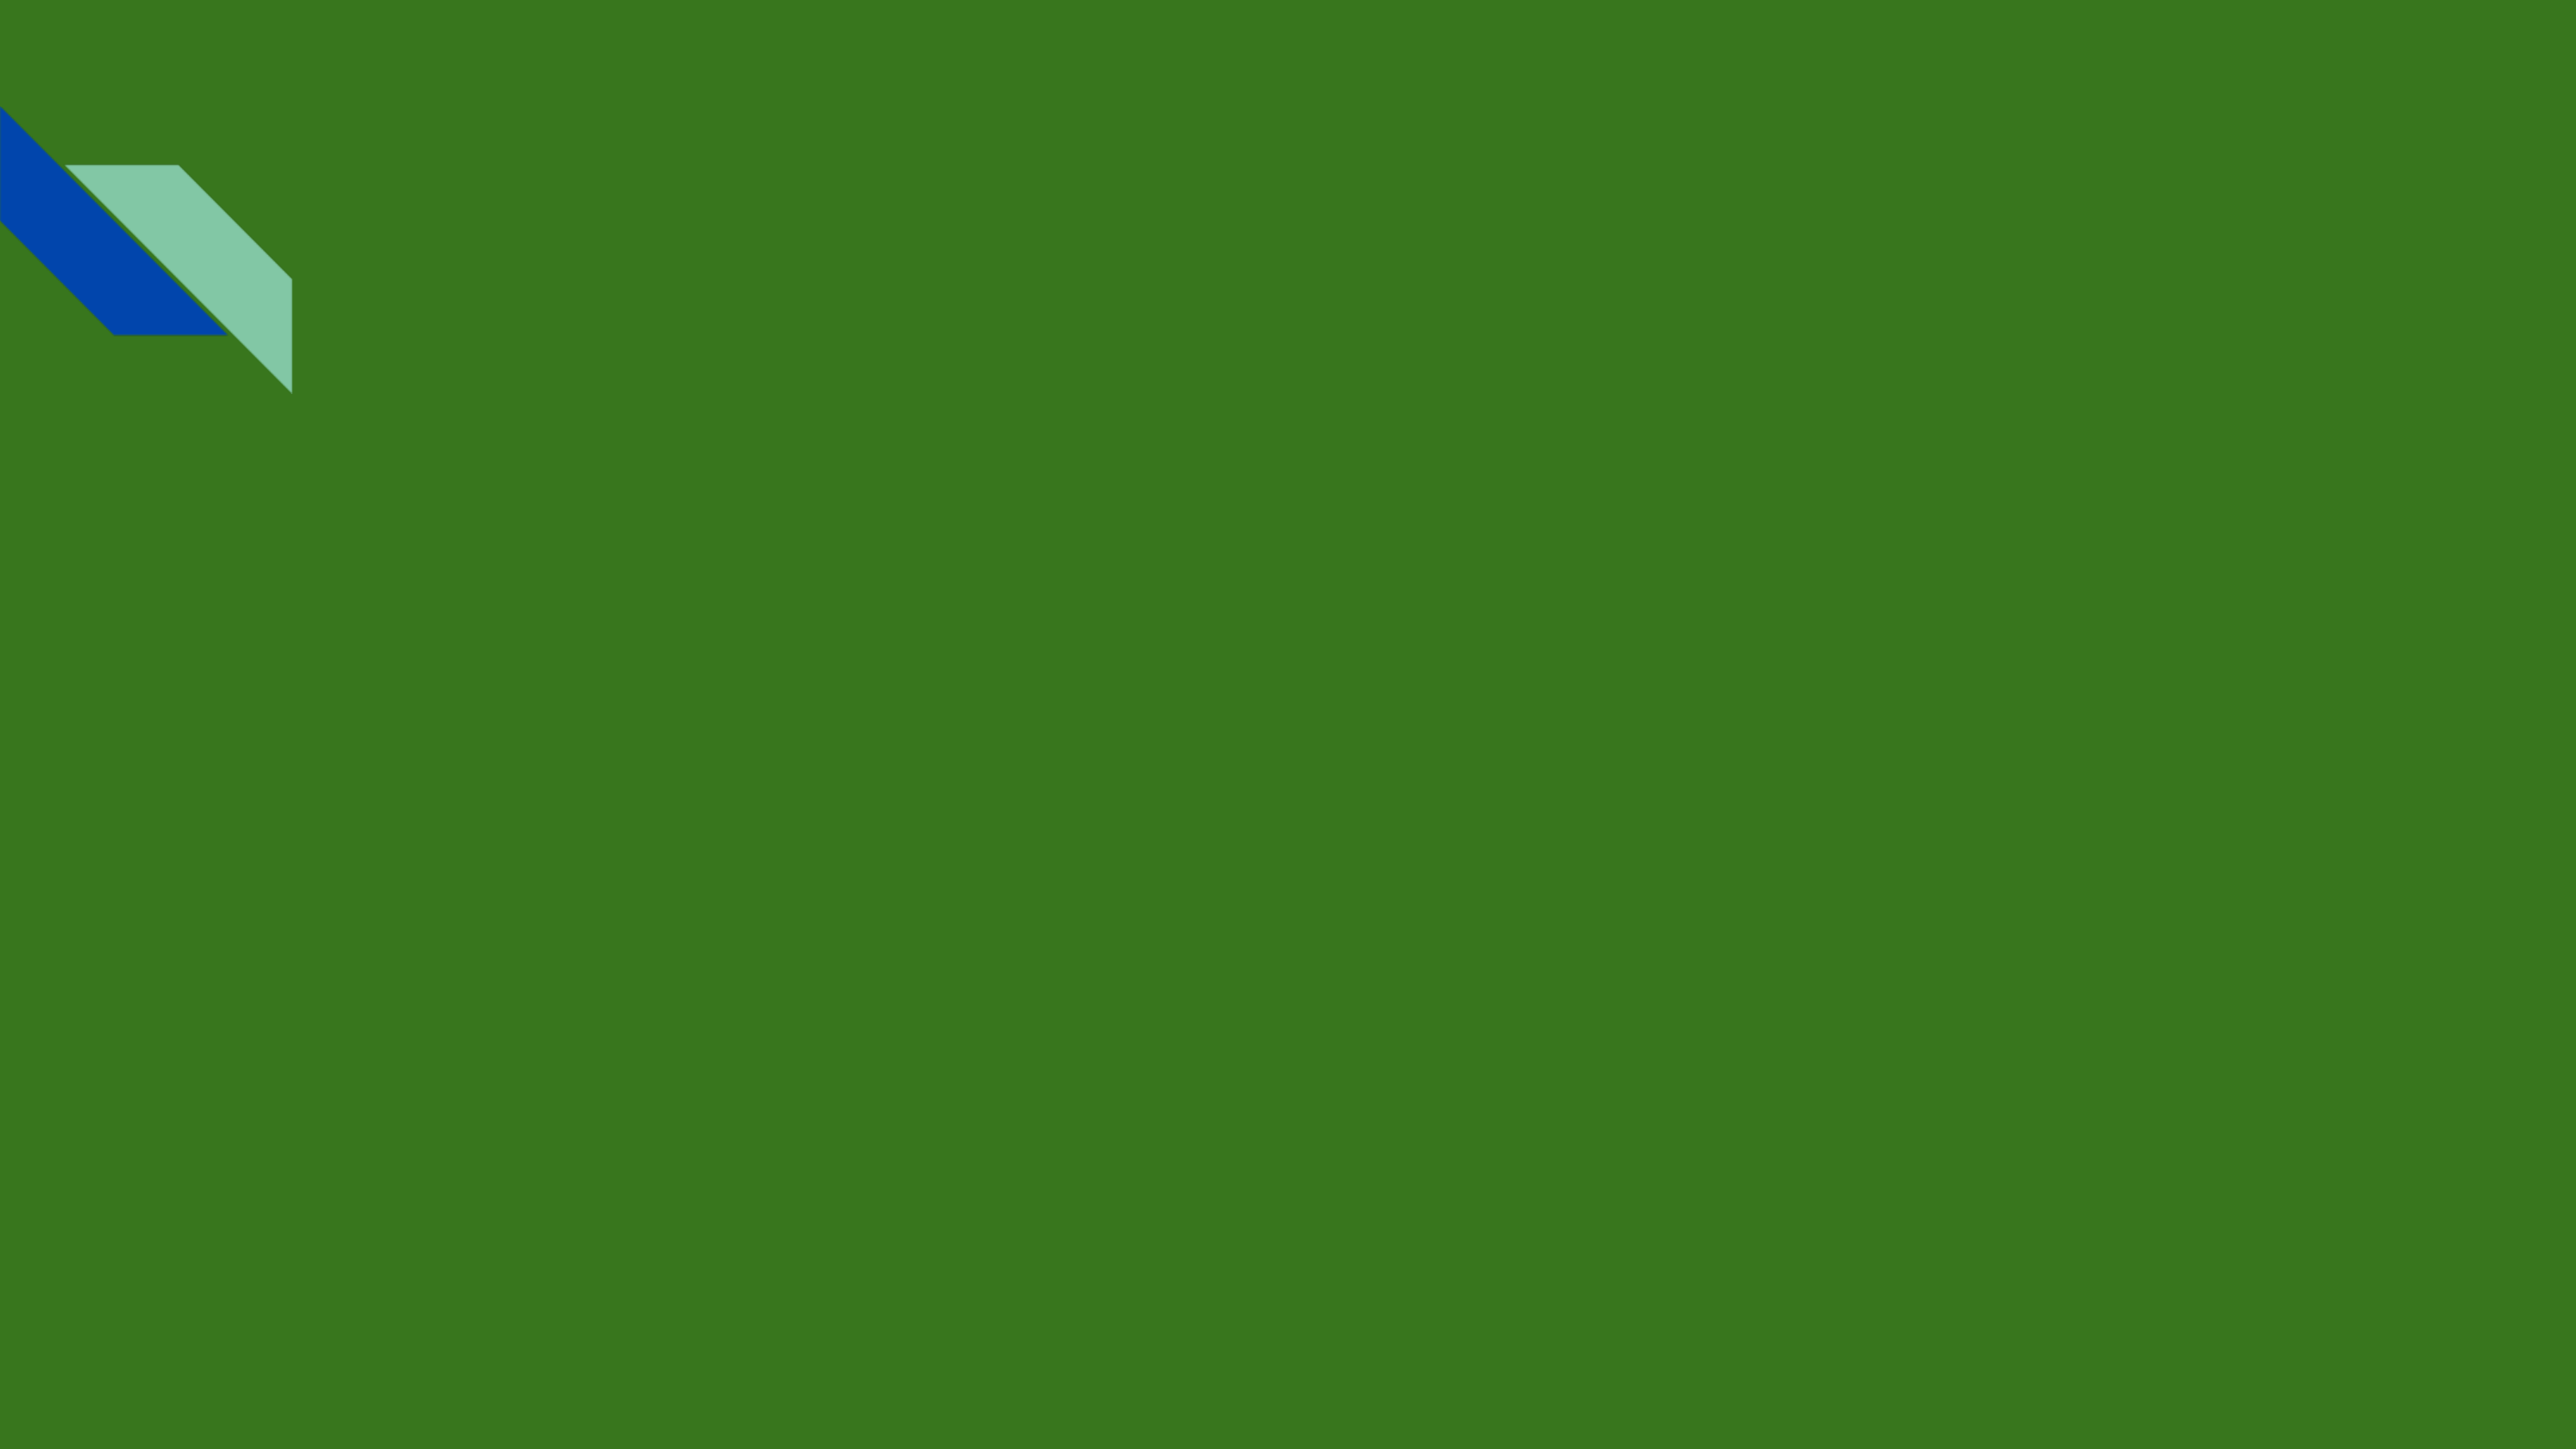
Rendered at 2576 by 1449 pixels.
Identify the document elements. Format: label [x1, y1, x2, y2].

text_box [0, 106, 293, 394]
